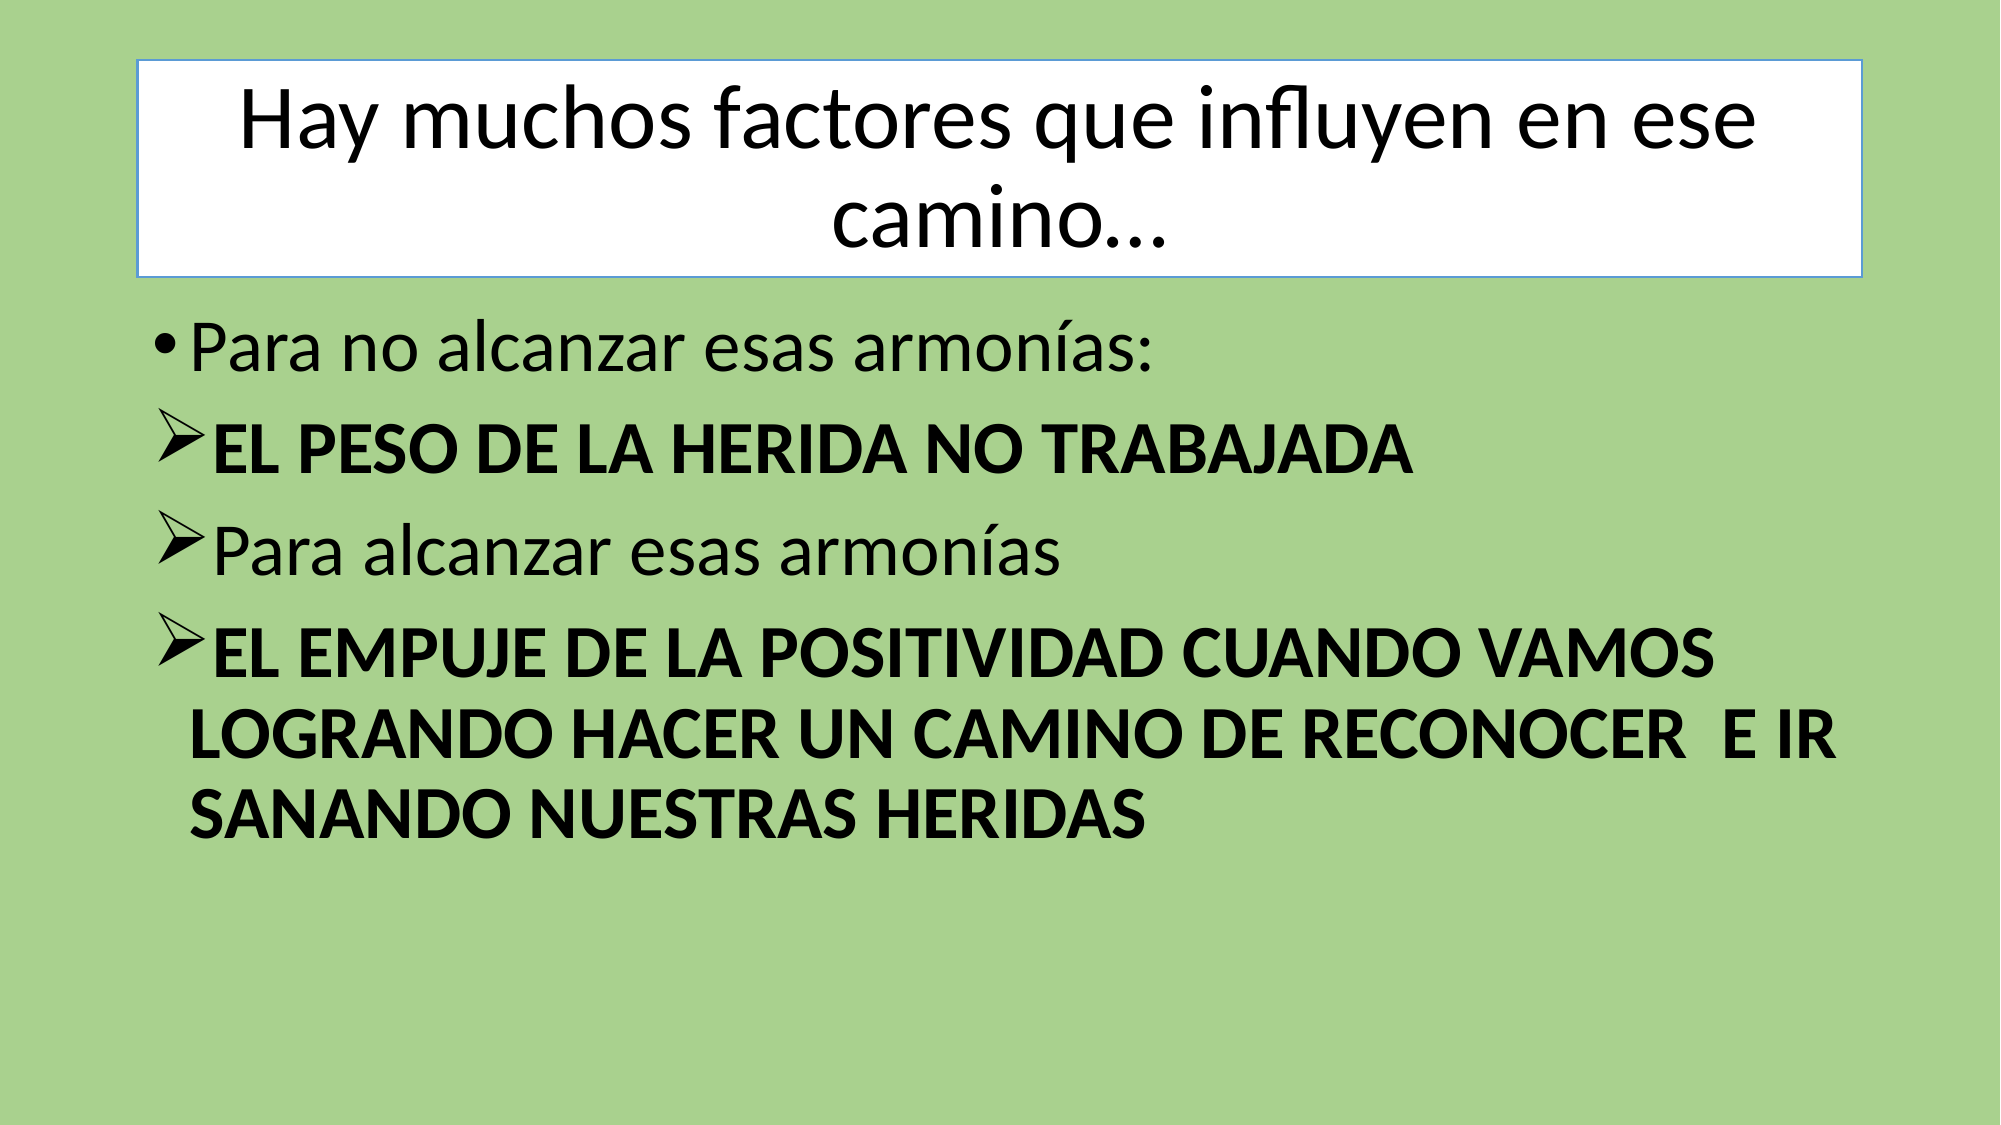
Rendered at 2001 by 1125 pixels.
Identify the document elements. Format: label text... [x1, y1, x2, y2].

list Para no alcanzar esas armonías: EL PESO DE LA HERIDA NO TRABAJADA Para alcanzar esas armonías EL EMPUJE DE LA POSITIVIDAD CUANDO VAMOS LOGRANDO HACER UN CAMINO DE RECONOCER E IR SANANDO NUESTRAS HERIDAS [137, 299, 1863, 1014]
title Hay muchos factores que influyen en ese camino… [136, 59, 1863, 278]
